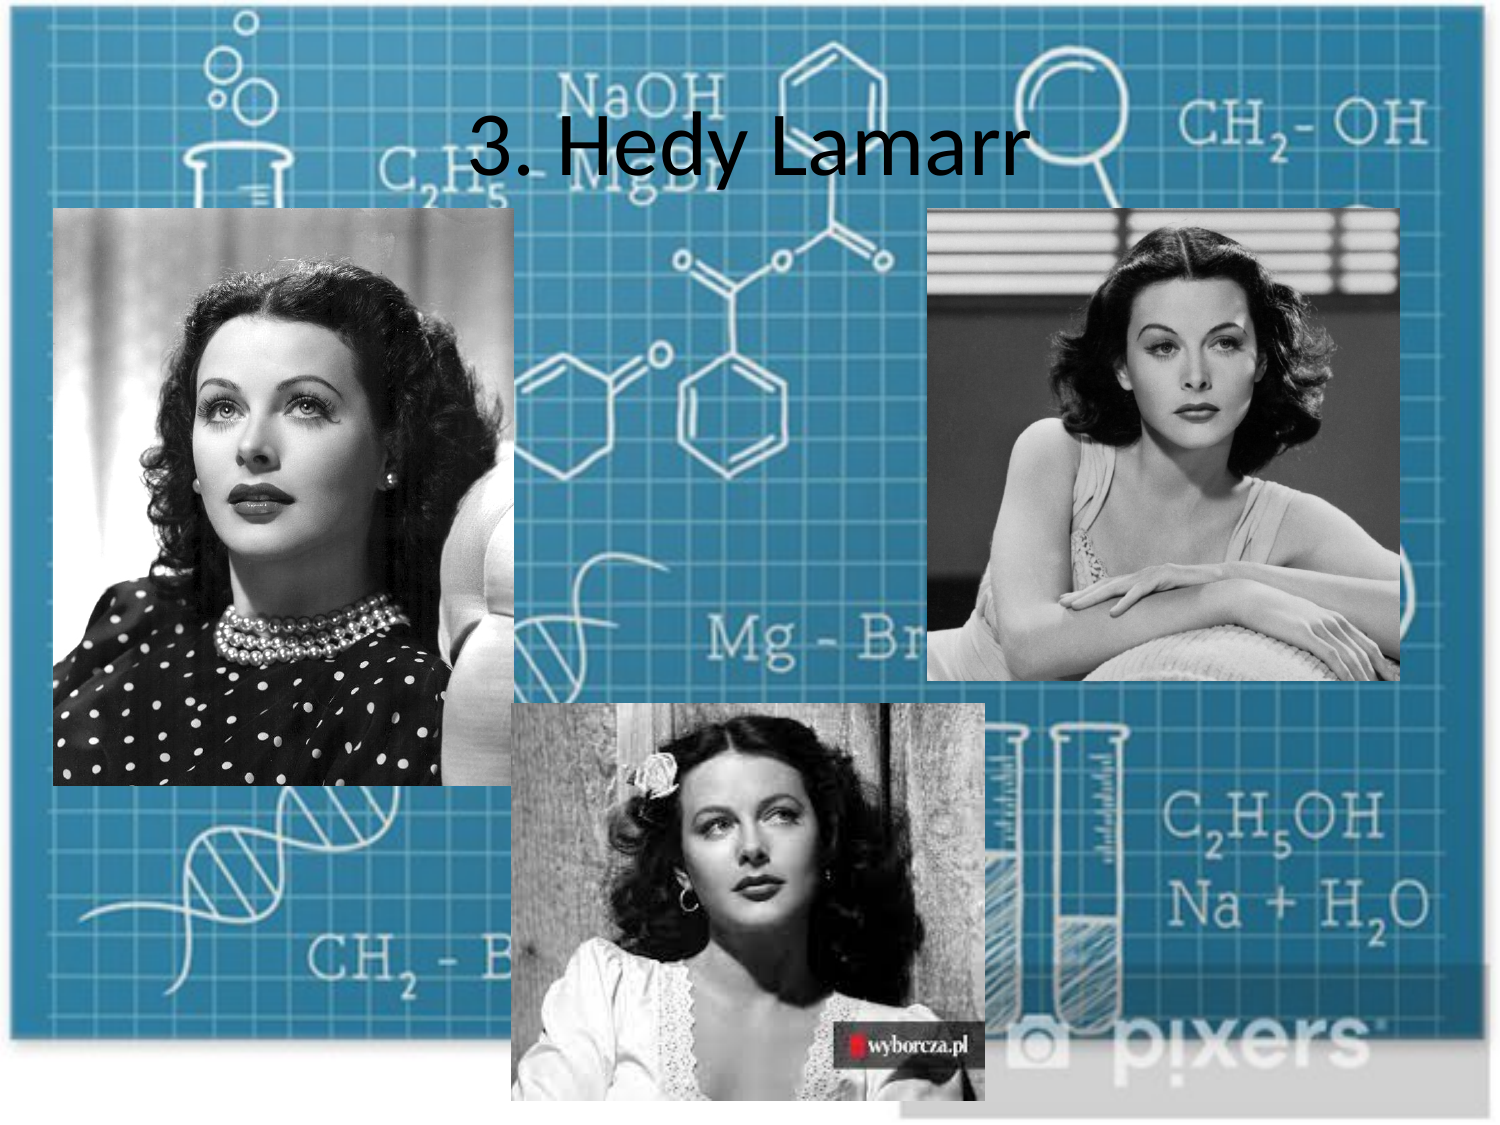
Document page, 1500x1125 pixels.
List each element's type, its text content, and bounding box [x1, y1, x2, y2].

title 3. Hedy Lamarr [75, 45, 1425, 233]
picture [0, 0, 1500, 1125]
